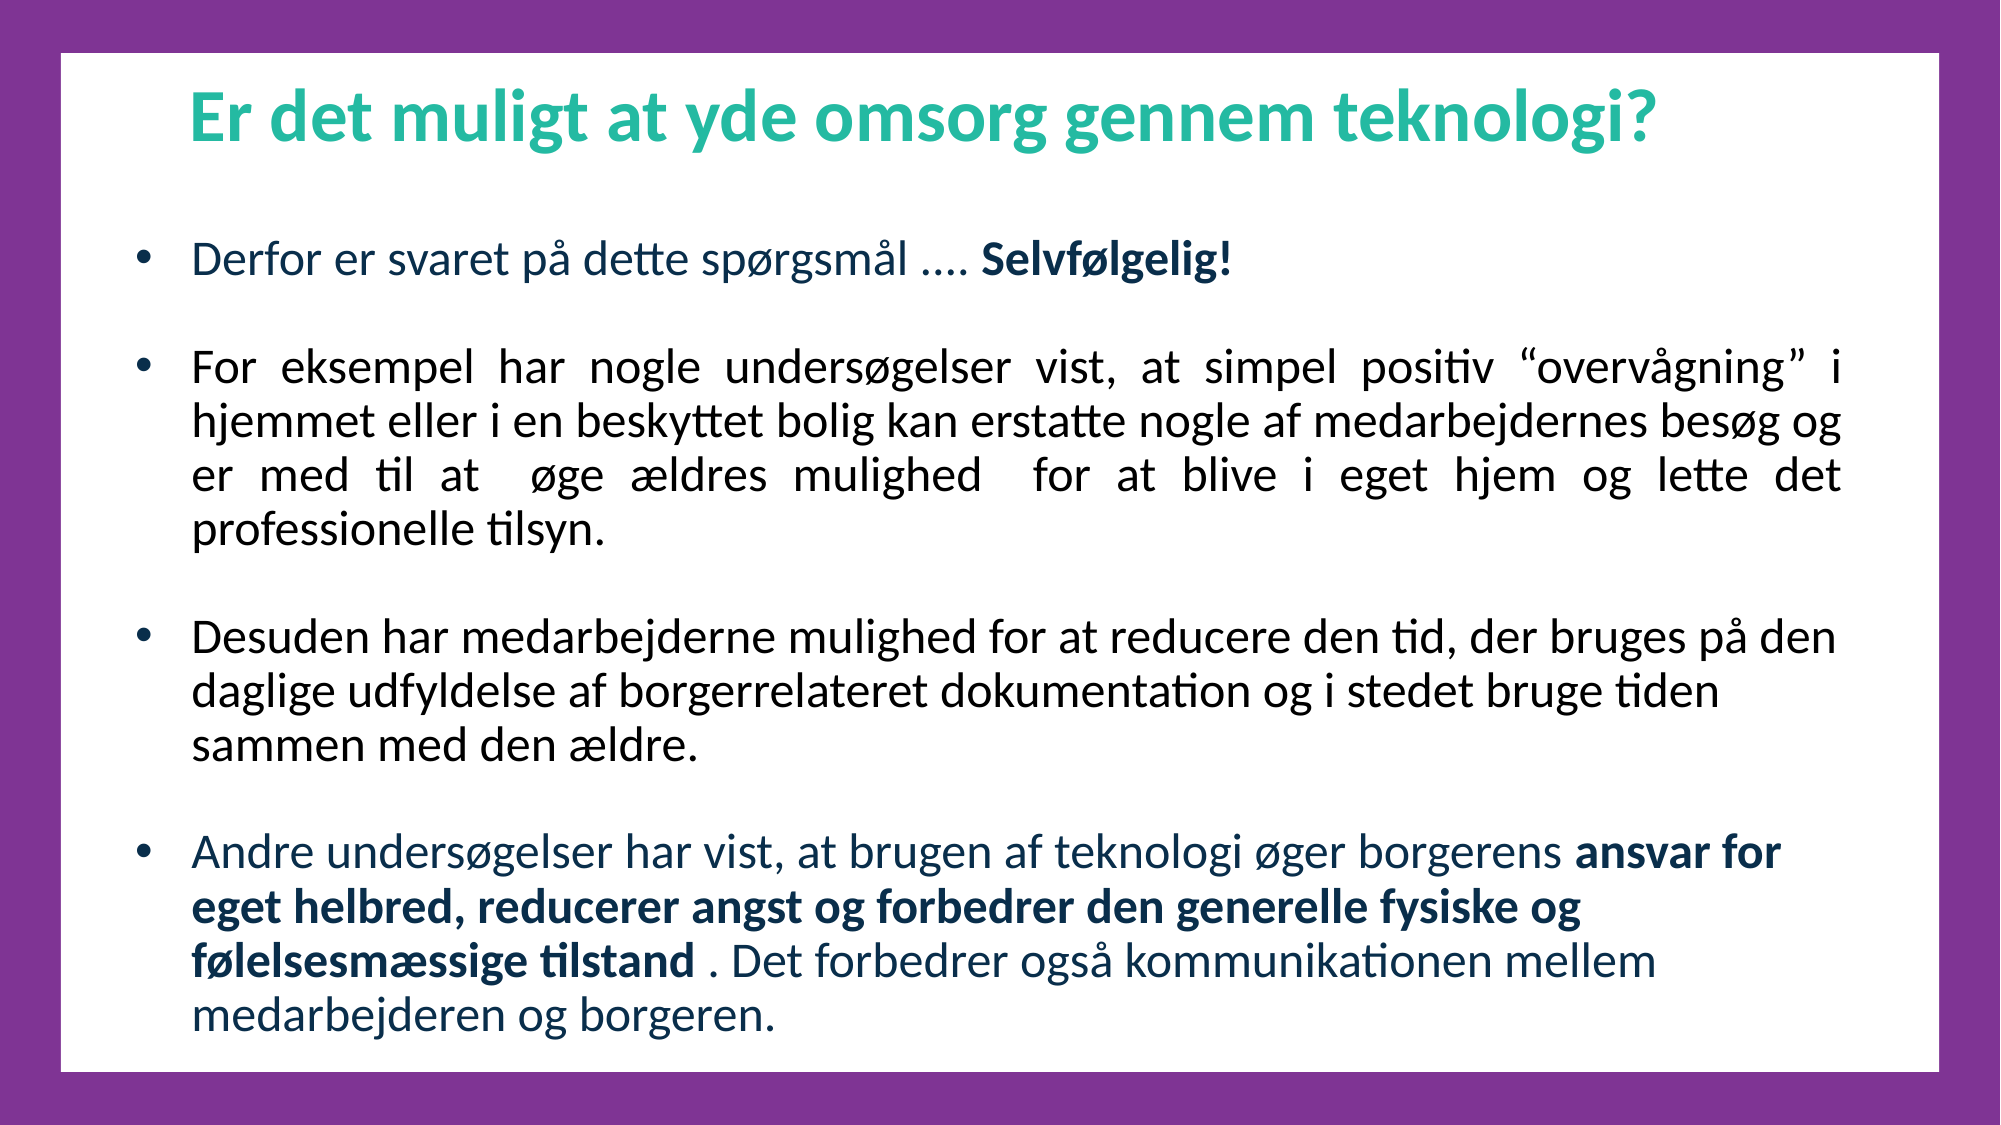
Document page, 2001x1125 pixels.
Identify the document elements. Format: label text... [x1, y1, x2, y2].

list Derfor er svaret på dette spørgsmål .... Selvfølgelig! For eksempel har nogle undersøgelser vist, at simpel positiv “overvågning” i hjemmet eller i en beskyttet bolig kan erstatte nogle af medarbejdernes besøg og er med til at øge ældres mulighed for at blive i eget hjem og lette det professionelle tilsyn. Desuden har medarbejderne mulighed for at reducere den tid, der bruges på den daglige udfyldelse af borgerrelateret dokumentation og i stedet bruge tiden sammen med den ældre. Andre undersøgelser har vist, at brugen af teknologi øger borgerens ansvar for eget helbred, reducerer angst og forbedrer den generelle fysiske og følelsesmæssige tilstand . Det forbedrer også kommunikationen mellem medarbejderen og borgeren. [120, 224, 1859, 1033]
list Er det muligt at yde omsorg gennem teknologi? [120, 69, 1859, 202]
